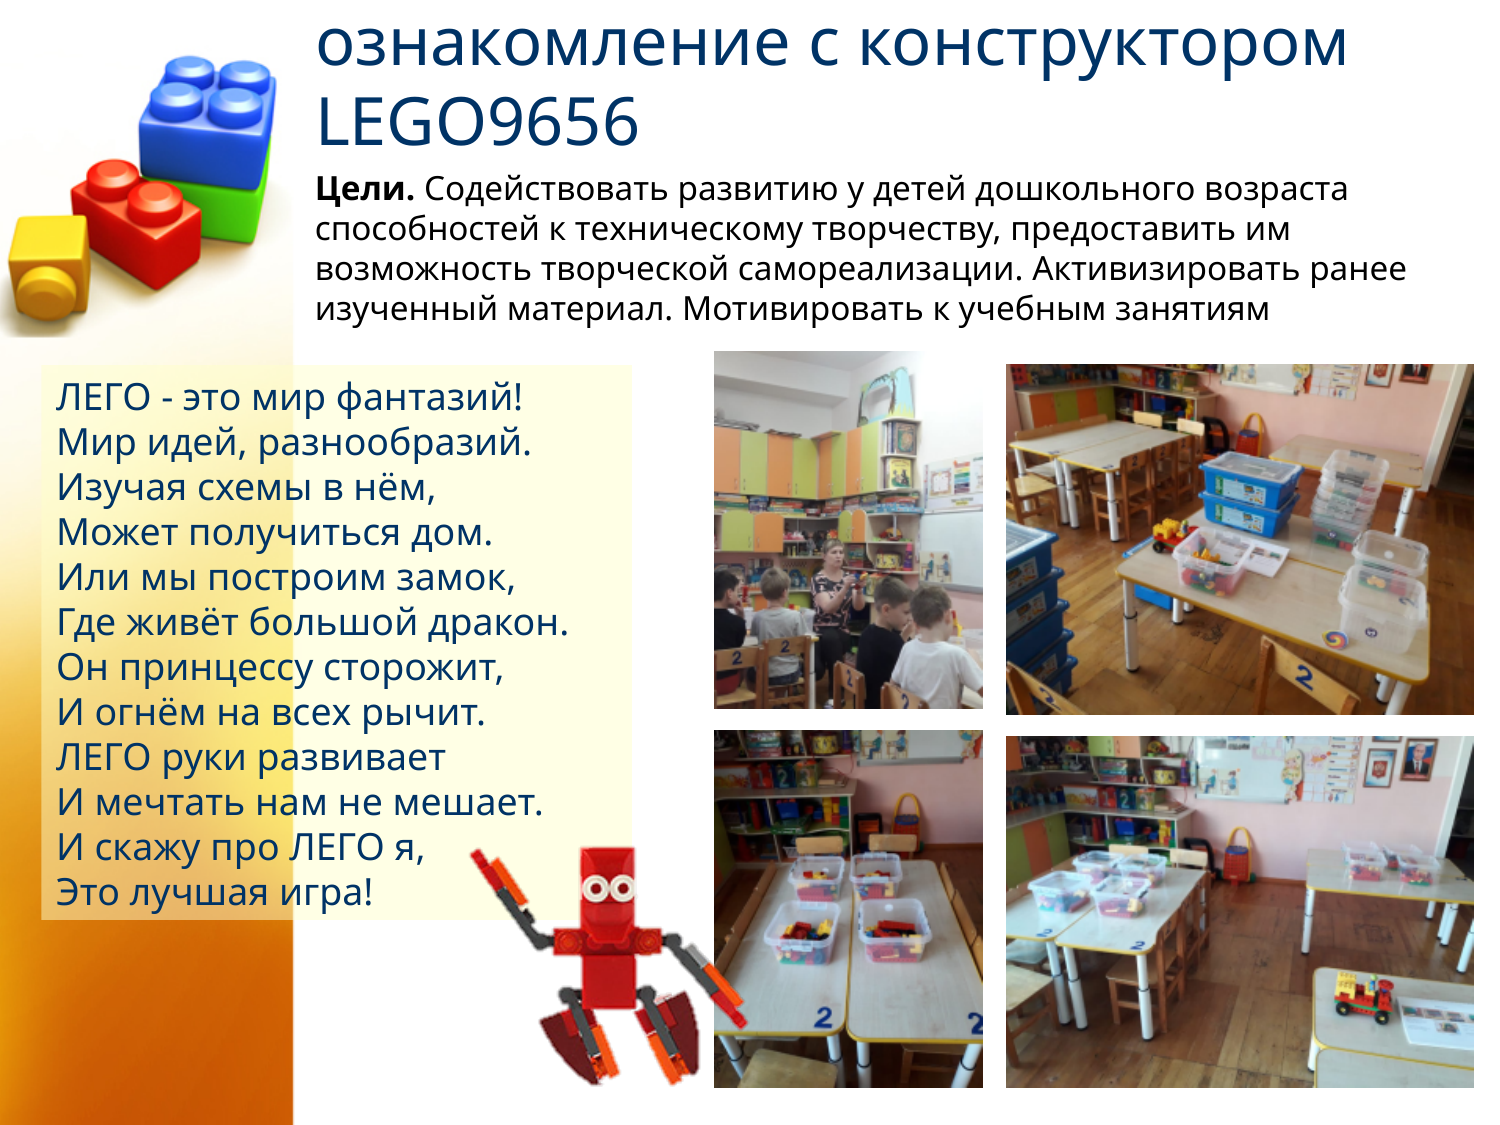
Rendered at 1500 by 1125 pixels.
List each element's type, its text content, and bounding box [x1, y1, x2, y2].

text_box ЛЕГО - это мир фантазий! Мир идей, разнообразий. Изучая схемы в нём, Может получиться дом. Или мы построим замок, Где живёт большой дракон. Он принцессу сторожит, И огнём на всех рычит. ЛЕГО руки развивает И мечтать нам не мешает. И скажу про ЛЕГО я, Это лучшая игра! [41, 365, 632, 920]
title ознакомление с конструктором LEGO9656 [299, 25, 1426, 133]
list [466, 843, 758, 1097]
picture [0, 0, 1500, 1125]
text_box Цели. Содействовать развитию у детей дошкольного возраста способностей к техническому творчеству, предоставить им возможность творческой самореализации. Активизировать ранее изученный материал. Мотивировать к учебным занятиям [299, 159, 1464, 335]
